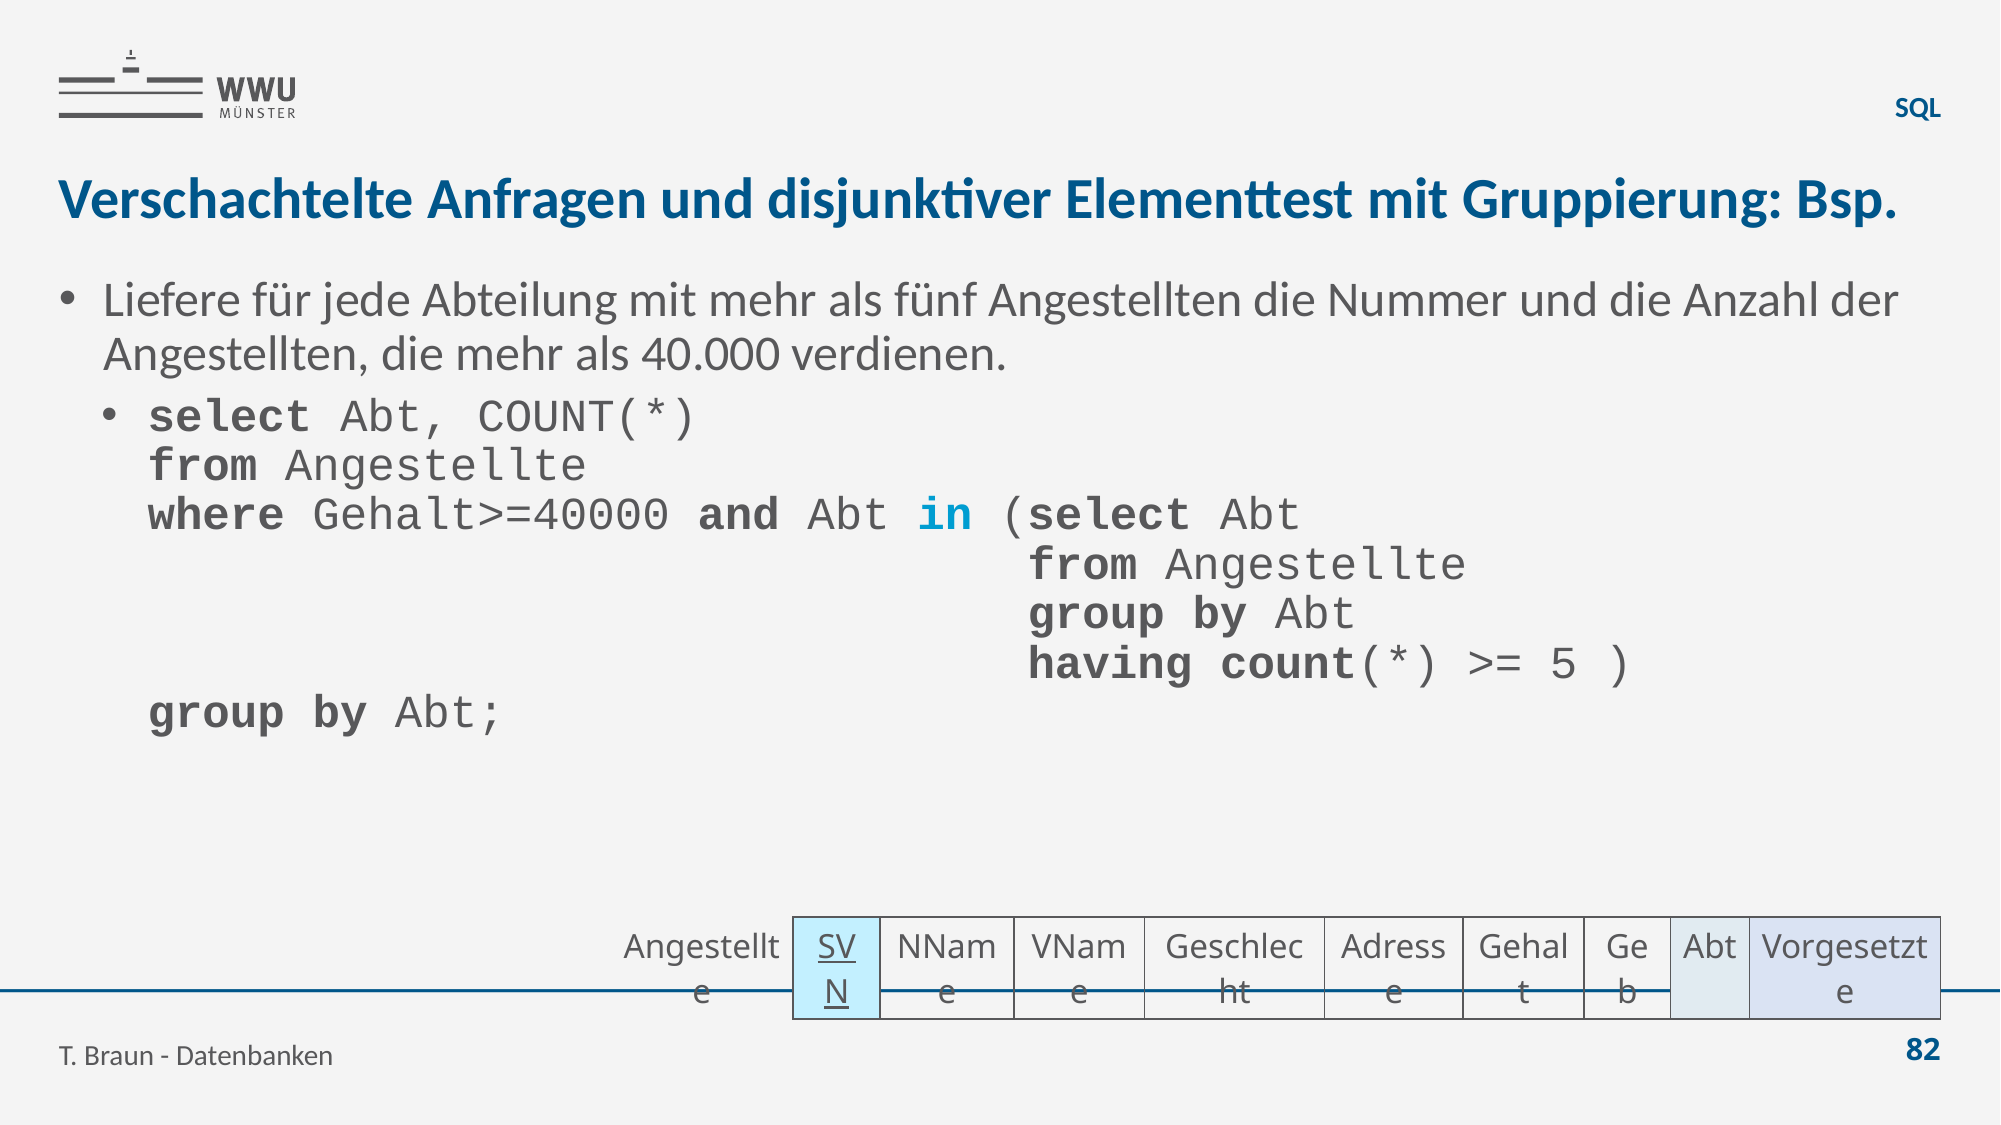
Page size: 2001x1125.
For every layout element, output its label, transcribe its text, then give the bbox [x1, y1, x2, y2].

table_header Adresse [1325, 918, 1462, 1018]
table_header SVN [794, 918, 879, 1018]
slide_number SQL [589, 63, 1941, 123]
footer T. Braun - Datenbanken [58, 1012, 1440, 1072]
title Verschachtelte Anfragen und disjunktiver Elementtest mit Gruppierung: Bsp. [58, 148, 1941, 243]
list Liefere für jede Abteilung mit mehr als fünf Angestellten die Nummer und die Anzahl der Angestellten, die mehr als 40.000 verdienen. select Abt, COUNT(*) from Angestellte where Gehalt>=40000 and Abt in (select Abt from Angestellte group by Abt having count(*) >= 5 ) group by Abt; [58, 273, 1941, 969]
table_header Gehalt [1464, 918, 1583, 1018]
table_header Angestellte [611, 917, 792, 1019]
table_header Abt [1671, 918, 1749, 1018]
slide_number 82 [1822, 1020, 1941, 1072]
table_header NName [881, 918, 1013, 1018]
table_header Geb [1585, 918, 1670, 1018]
table_header Vorgesetzte [1750, 918, 1940, 1018]
table_header Geschlecht [1145, 918, 1324, 1018]
table_header VName [1015, 918, 1144, 1018]
